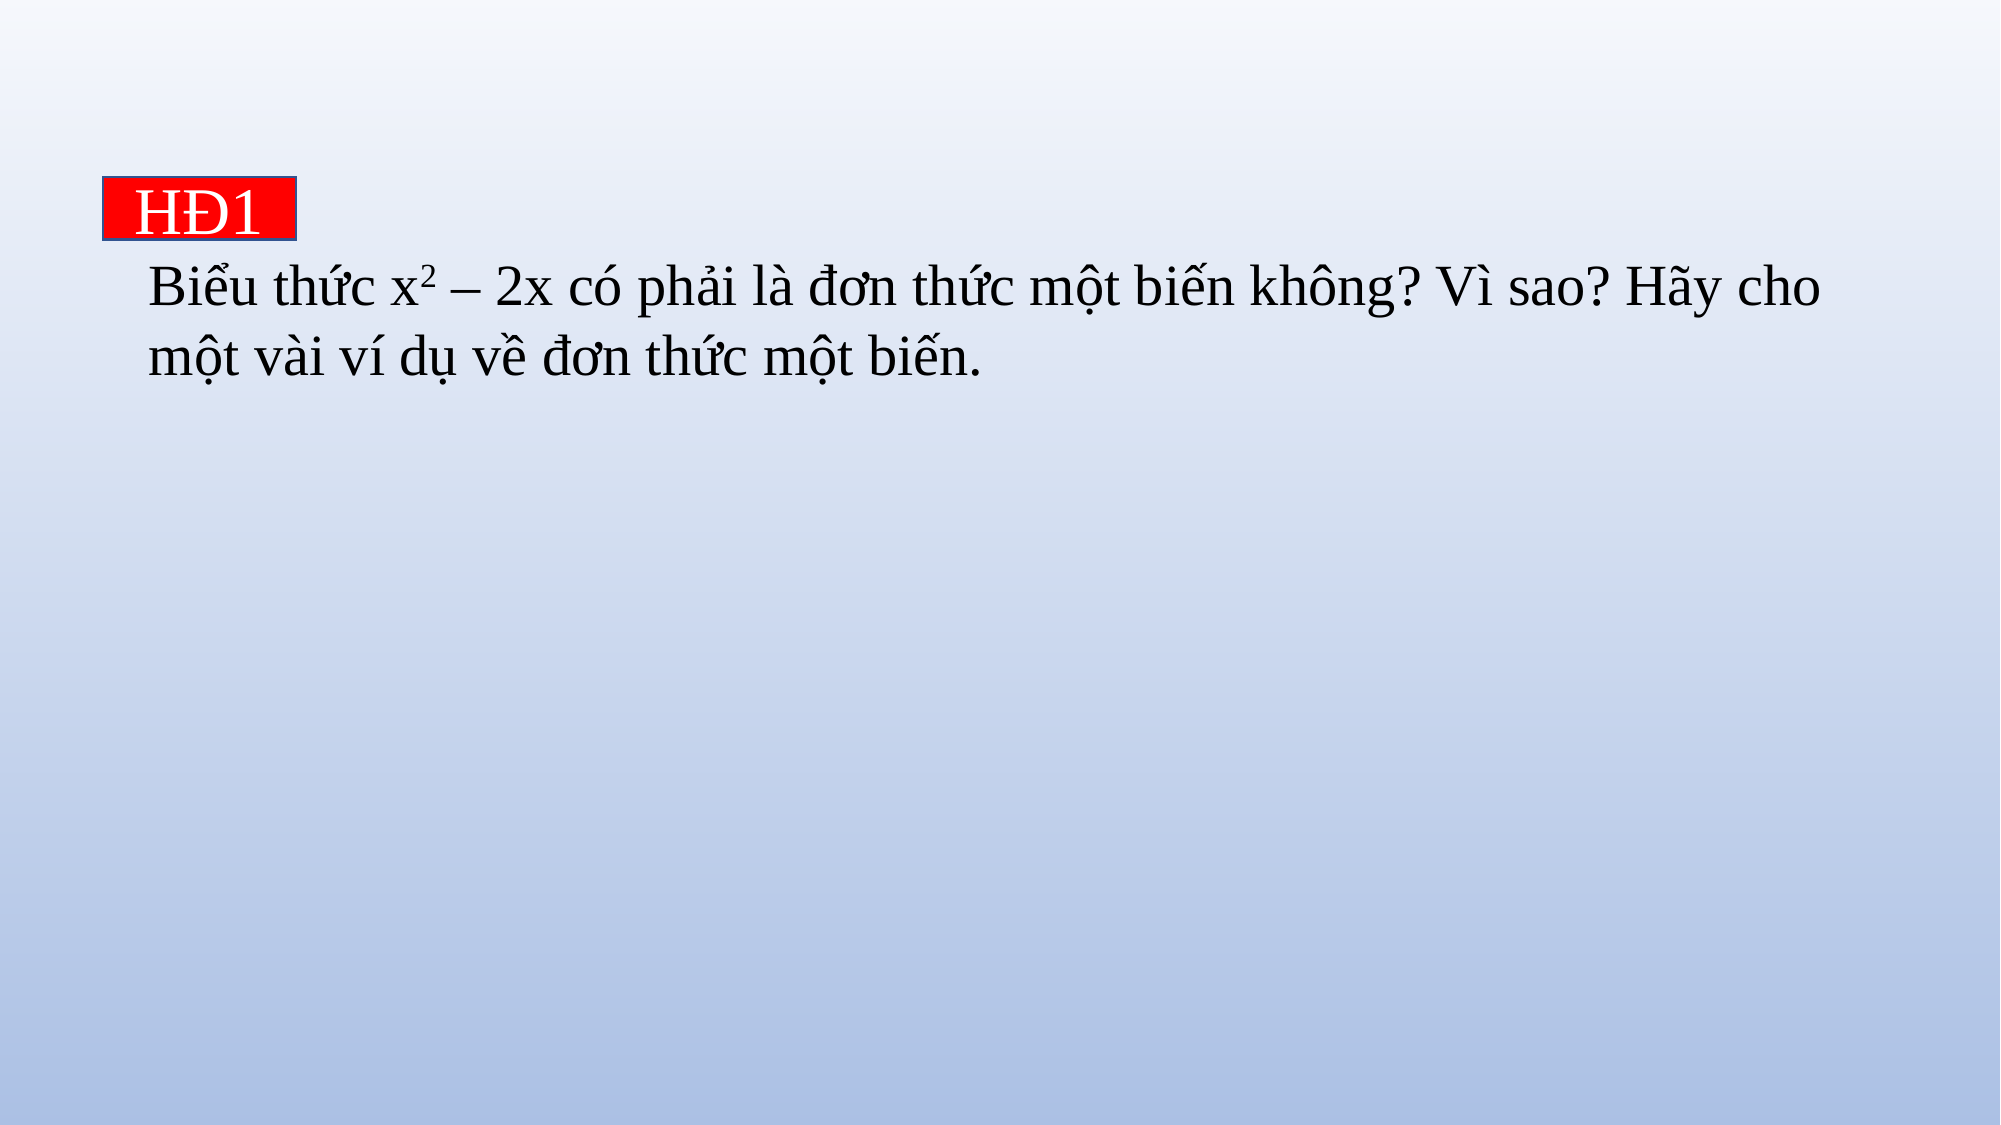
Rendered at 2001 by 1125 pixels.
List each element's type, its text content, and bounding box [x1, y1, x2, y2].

text_box HĐ1 [102, 176, 297, 241]
text_box Biểu thức x2 – 2x có phải là đơn thức một biến không? Vì sao? Hãy cho một vài ví dụ về đơn thức một biến. [134, 239, 1939, 395]
